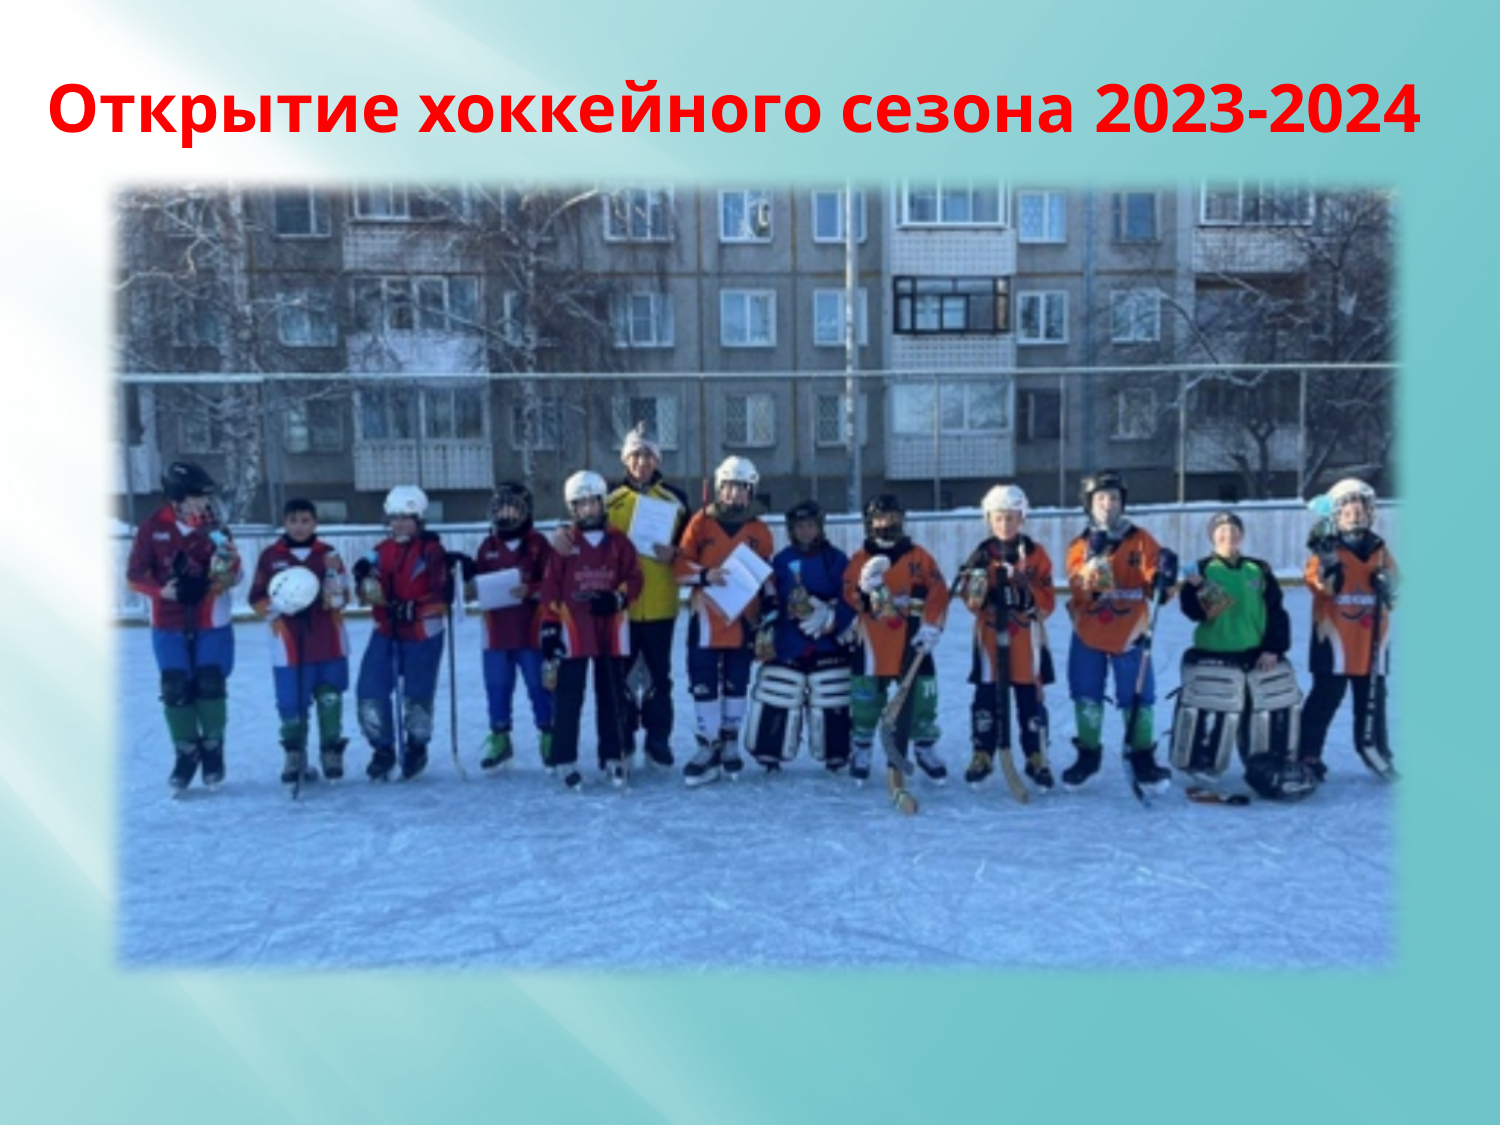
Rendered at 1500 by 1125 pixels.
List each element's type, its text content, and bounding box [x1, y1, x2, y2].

picture [100, 172, 1412, 988]
title Открытие хоккейного сезона 2023-2024 [0, 30, 1469, 180]
